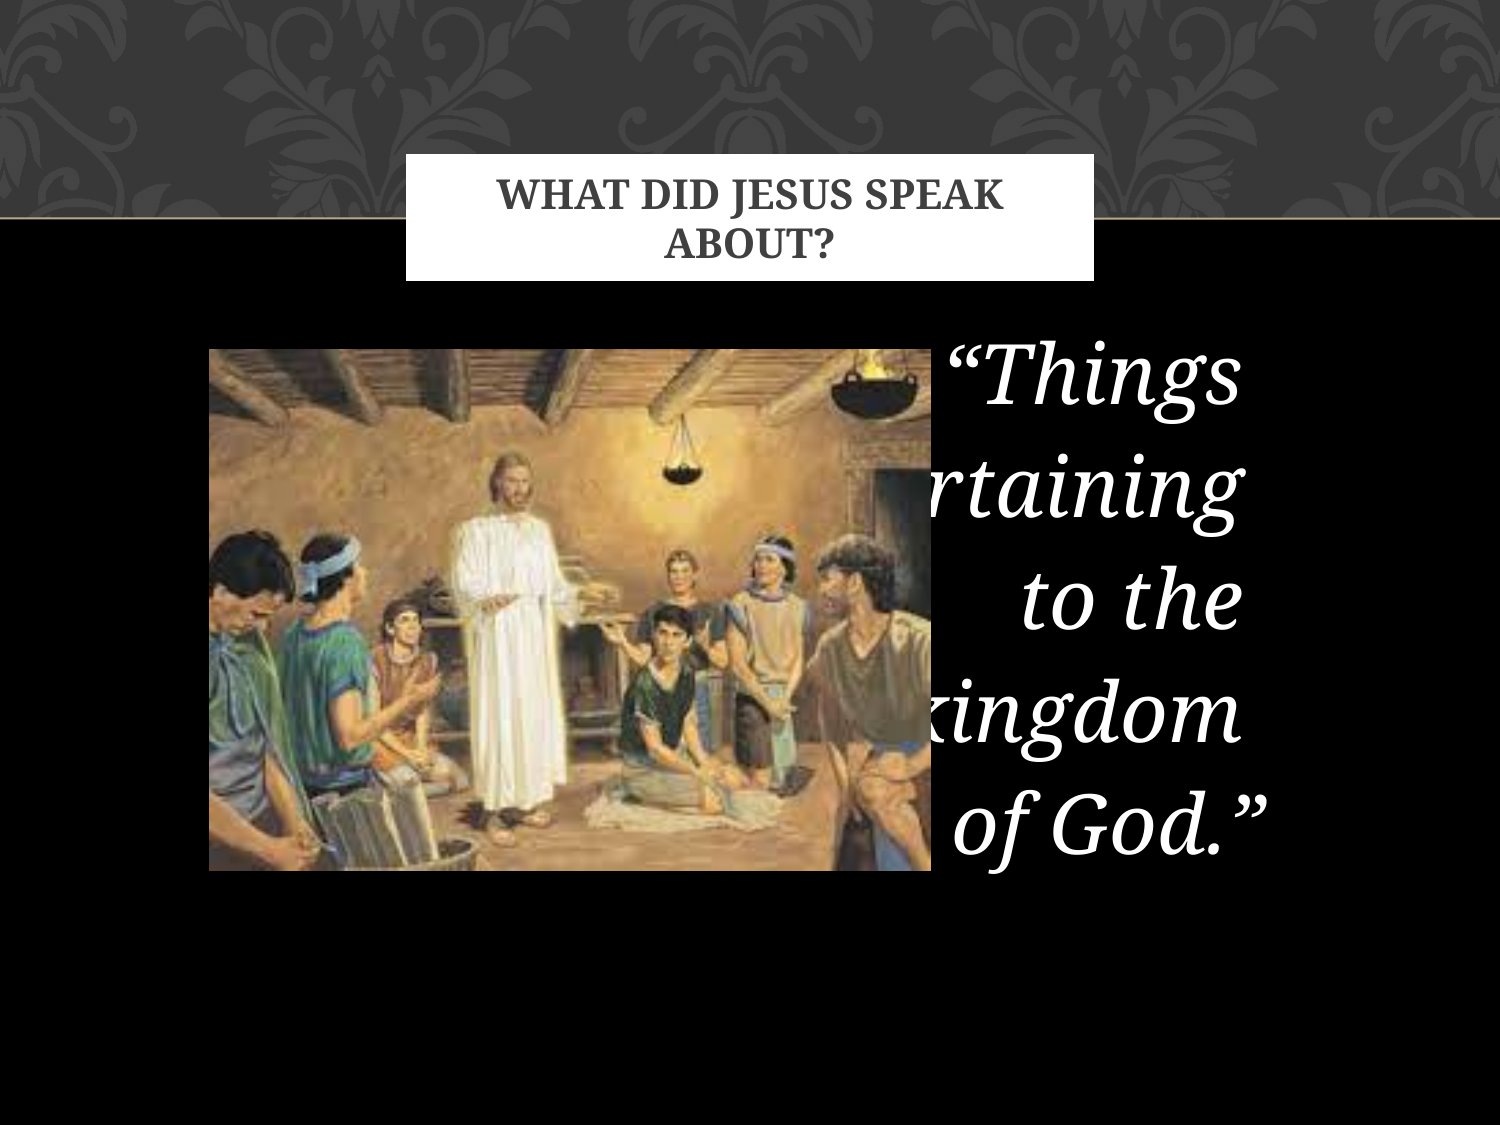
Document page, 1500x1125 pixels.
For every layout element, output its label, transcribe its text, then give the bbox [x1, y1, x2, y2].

picture [209, 349, 931, 872]
title What did Jesus speak about? [406, 154, 1094, 281]
list “Things pertaining to the kingdom of God.” [323, 314, 1282, 890]
